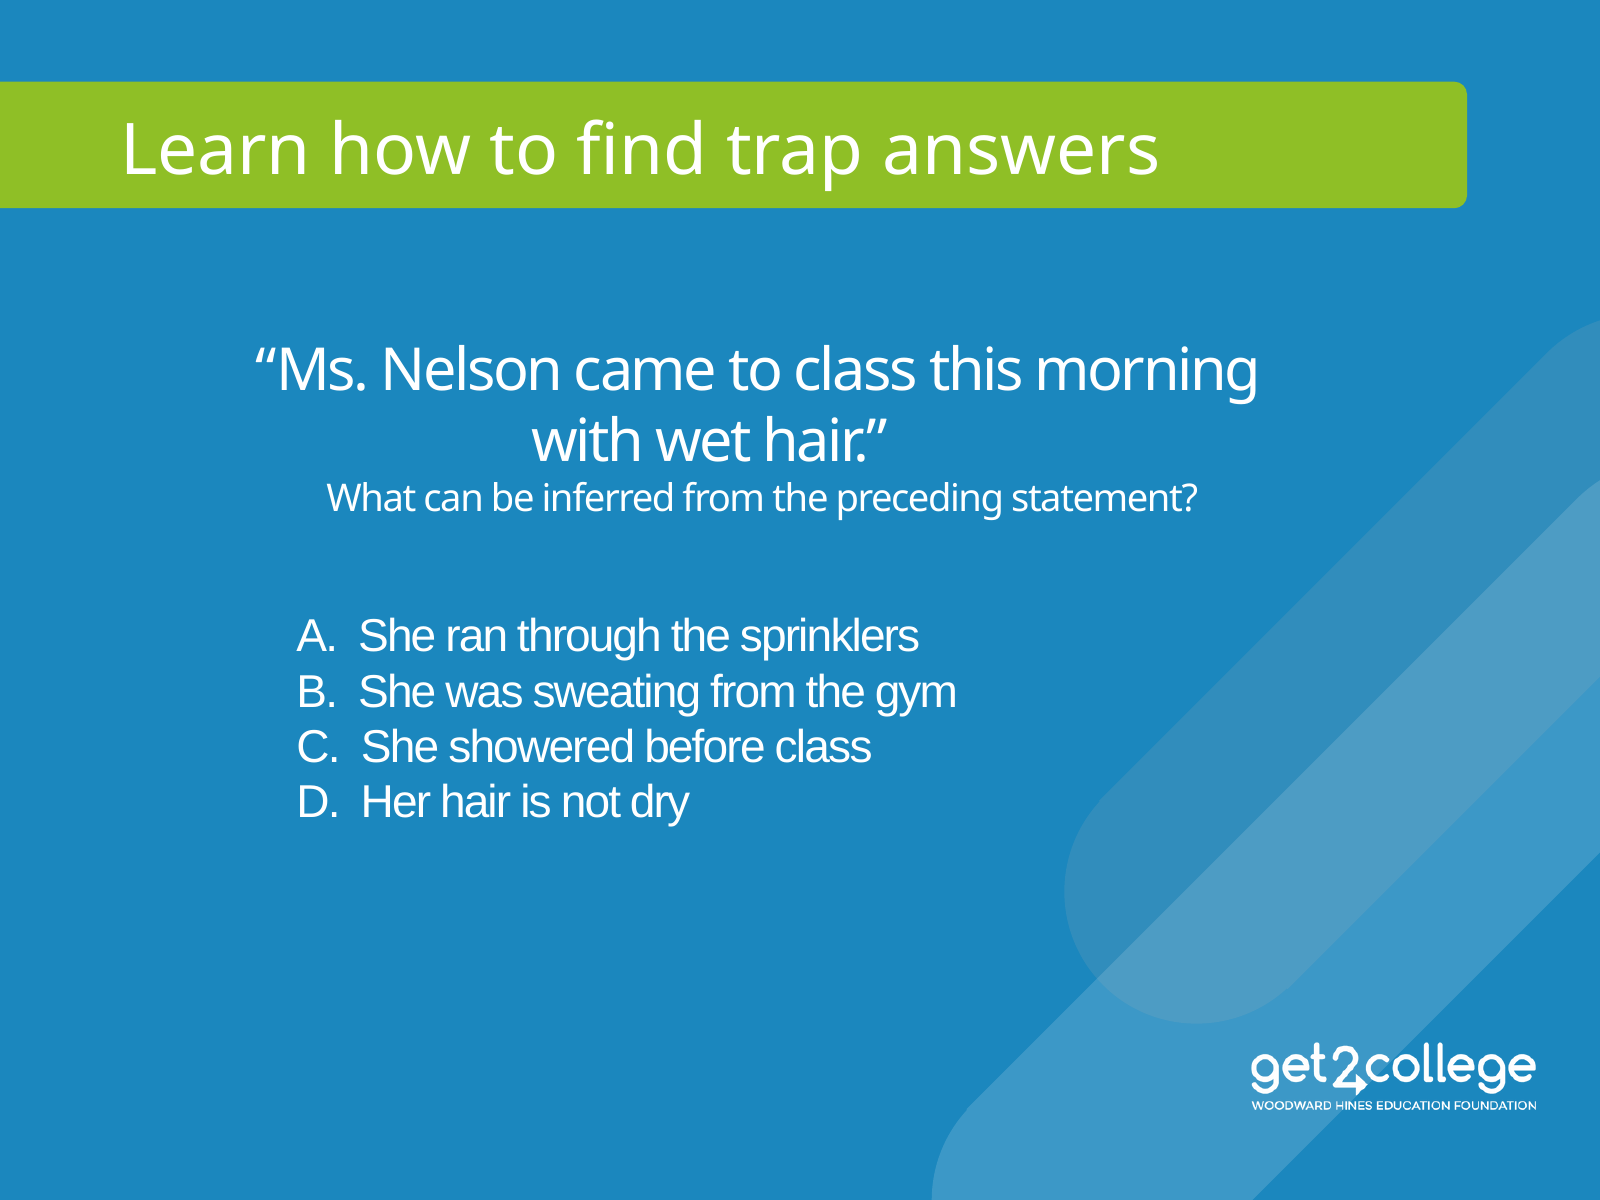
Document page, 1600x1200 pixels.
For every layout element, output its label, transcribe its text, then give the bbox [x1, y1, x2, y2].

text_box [854, 242, 1600, 1200]
text_box “Ms. Nelson came to class this morning with wet hair.” What can be inferred from the preceding statement? [225, 331, 849, 642]
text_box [0, 81, 1468, 209]
text_box A. She ran through the sprinklers B. She was sweating from the gym C. She showered before class D. Her hair is not dry [296, 605, 849, 828]
